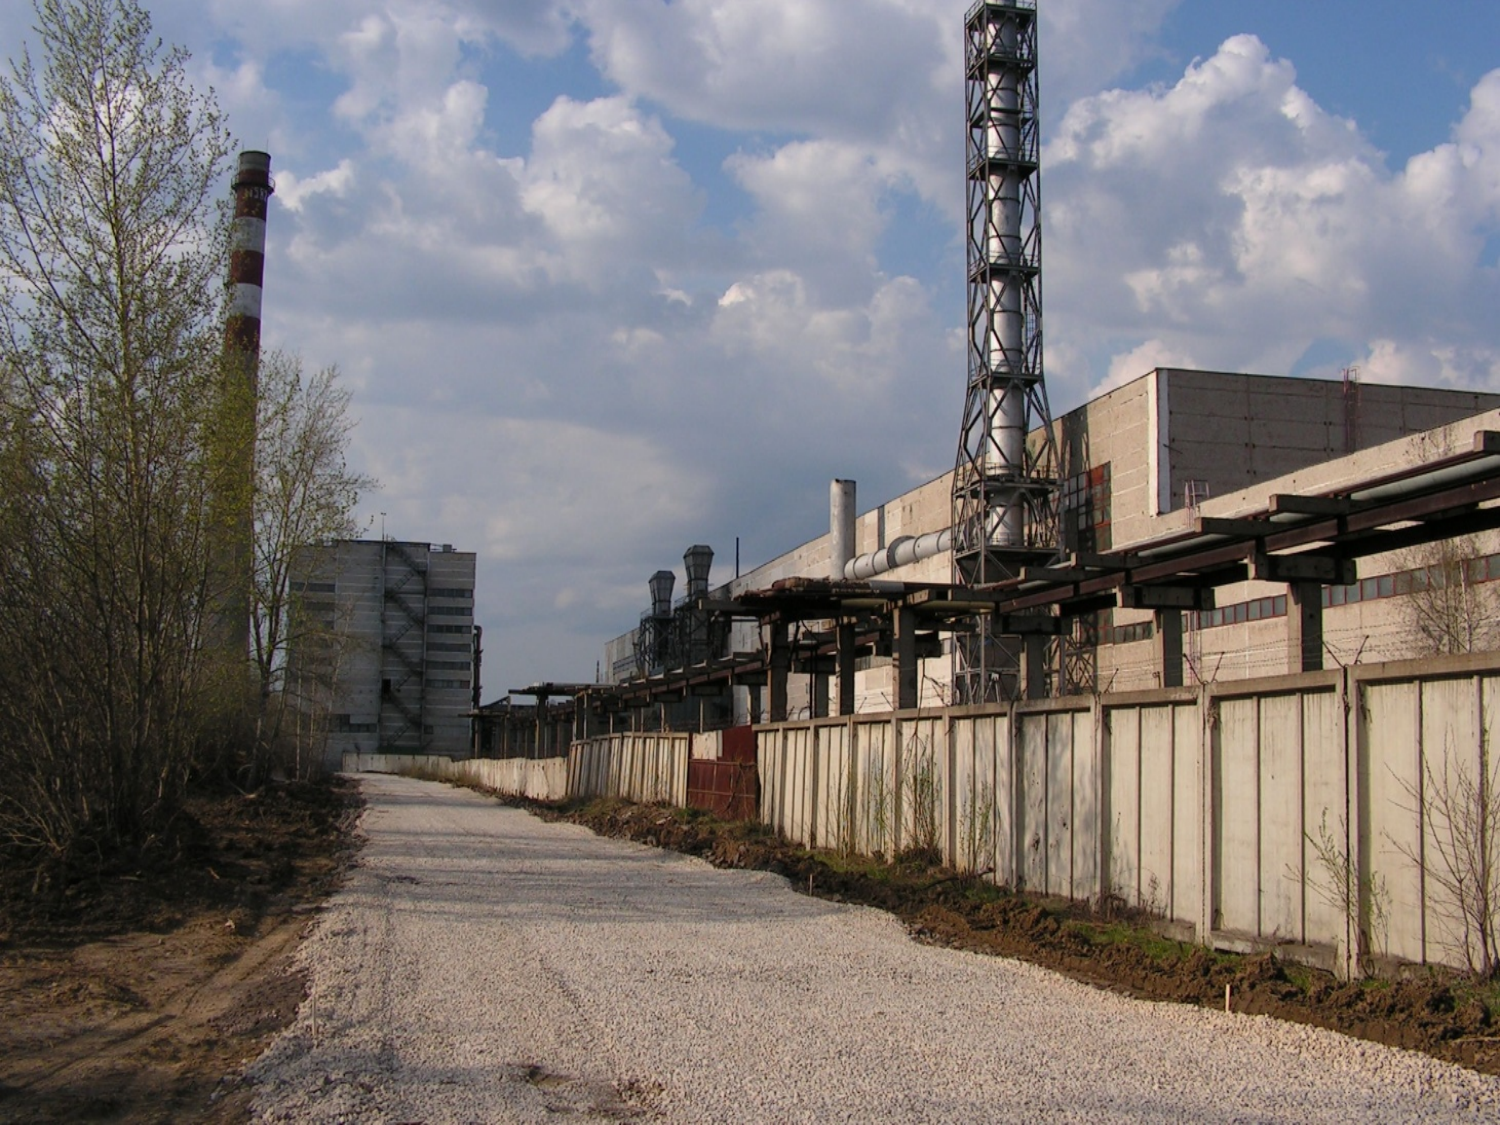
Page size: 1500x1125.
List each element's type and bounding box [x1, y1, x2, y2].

list [0, 0, 1500, 1125]
